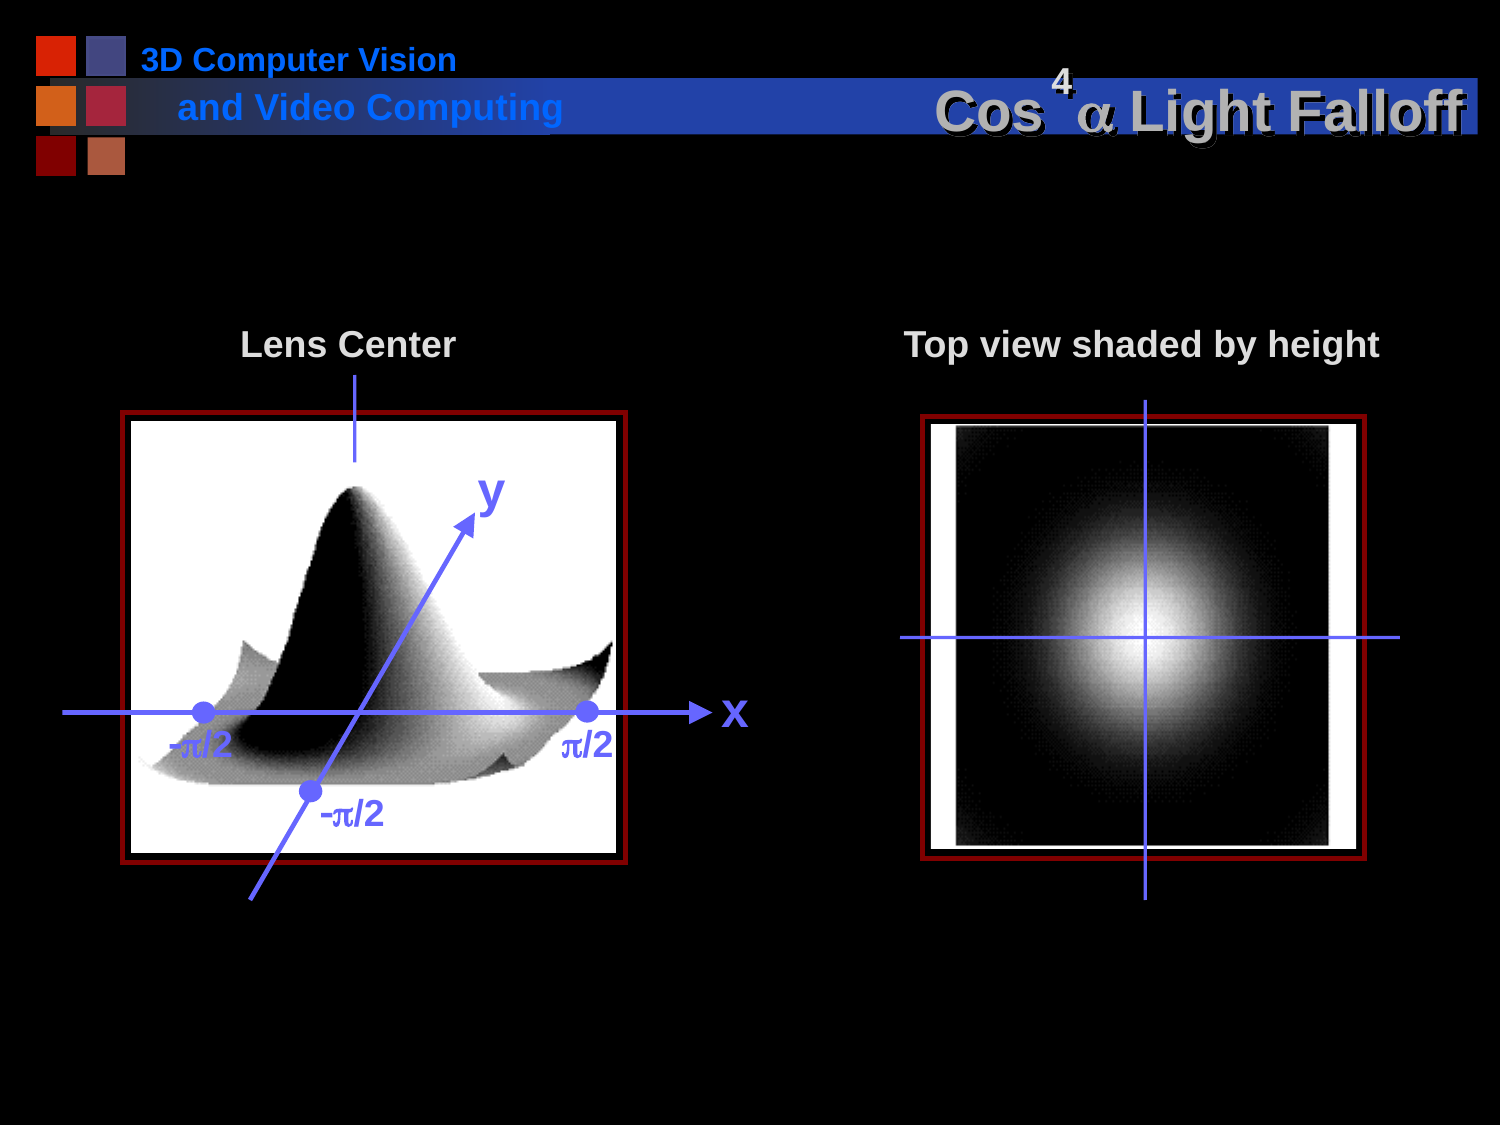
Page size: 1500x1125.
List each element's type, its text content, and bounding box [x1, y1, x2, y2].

title Cos a Light Falloff [908, 49, 1489, 151]
text_box Lens Center [225, 312, 472, 373]
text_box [899, 399, 1401, 901]
picture [124, 414, 624, 861]
text_box [629, 702, 706, 723]
text_box Top view shaded by height [888, 312, 1396, 373]
text_box x [706, 670, 764, 745]
text_box 4 [1036, 49, 1088, 110]
